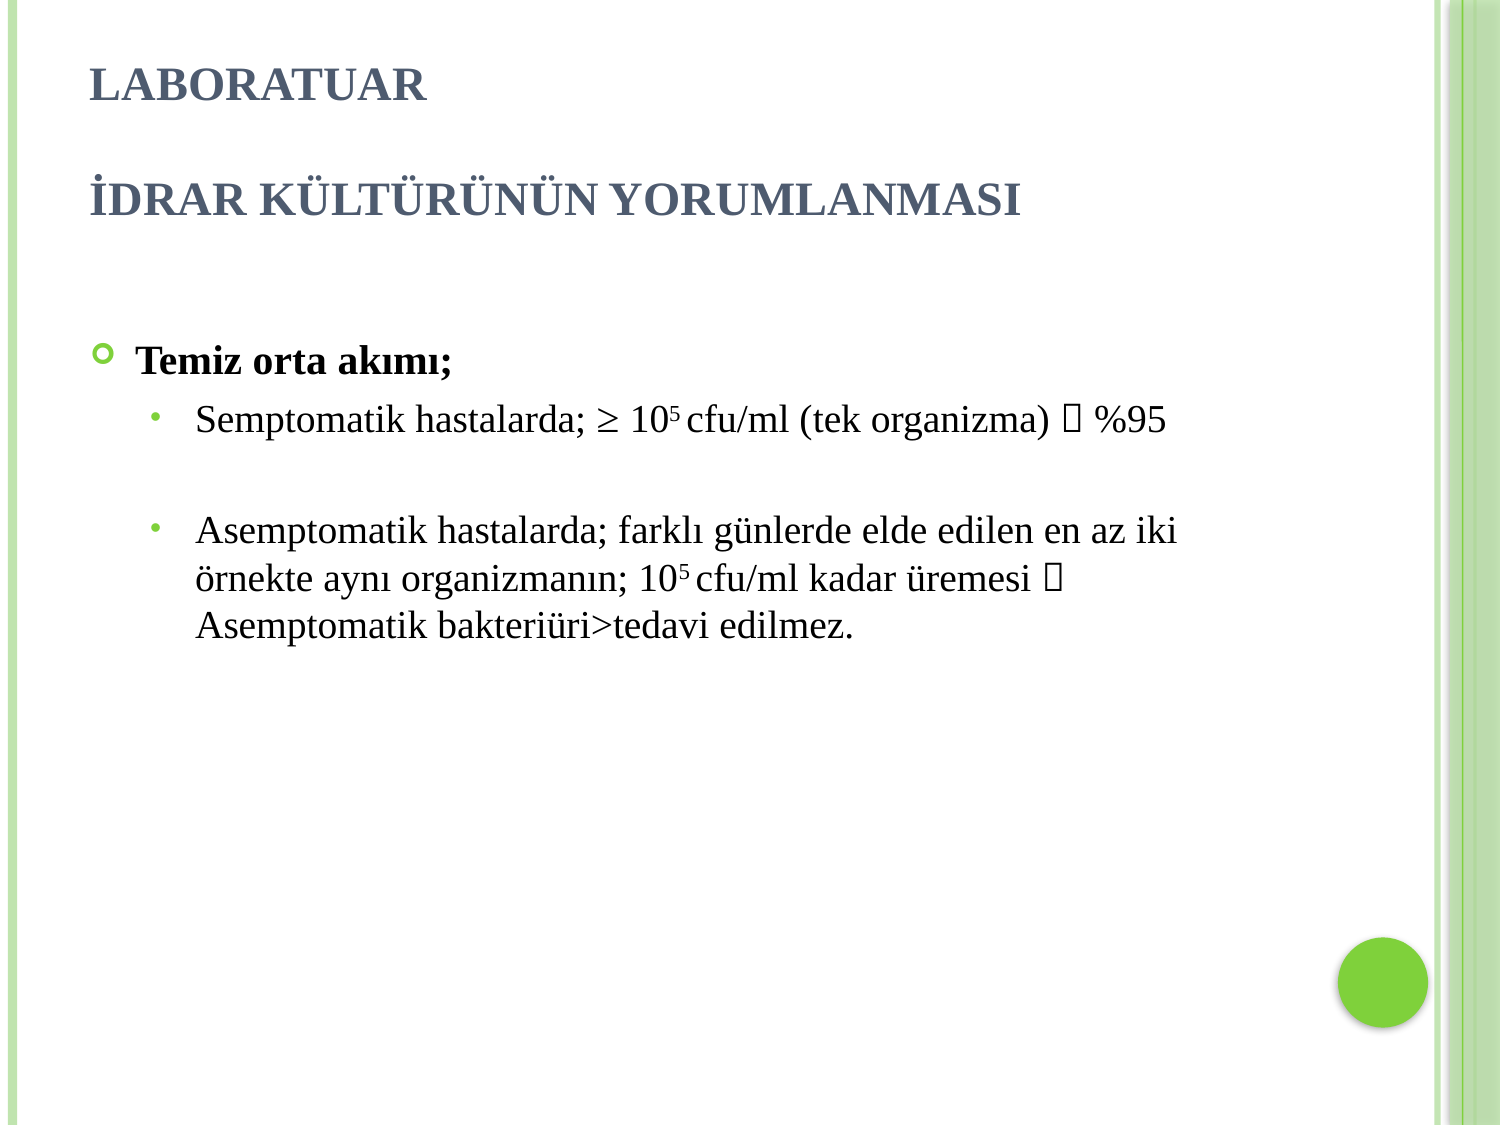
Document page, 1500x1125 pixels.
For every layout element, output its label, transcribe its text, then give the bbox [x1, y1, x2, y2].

list Temiz orta akımı; Semptomatik hastalarda; ≥ 105 cfu/ml (tek organizma)  %95 Asemptomatik hastalarda; farklı günlerde elde edilen en az iki örnekte aynı organizmanın; 105 cfu/ml kadar üremesi  Asemptomatik bakteriüri>tedavi edilmez. [74, 262, 1318, 1013]
title LABORATUAR İdrar Kültürünün Yorumlanması [75, 45, 1300, 233]
